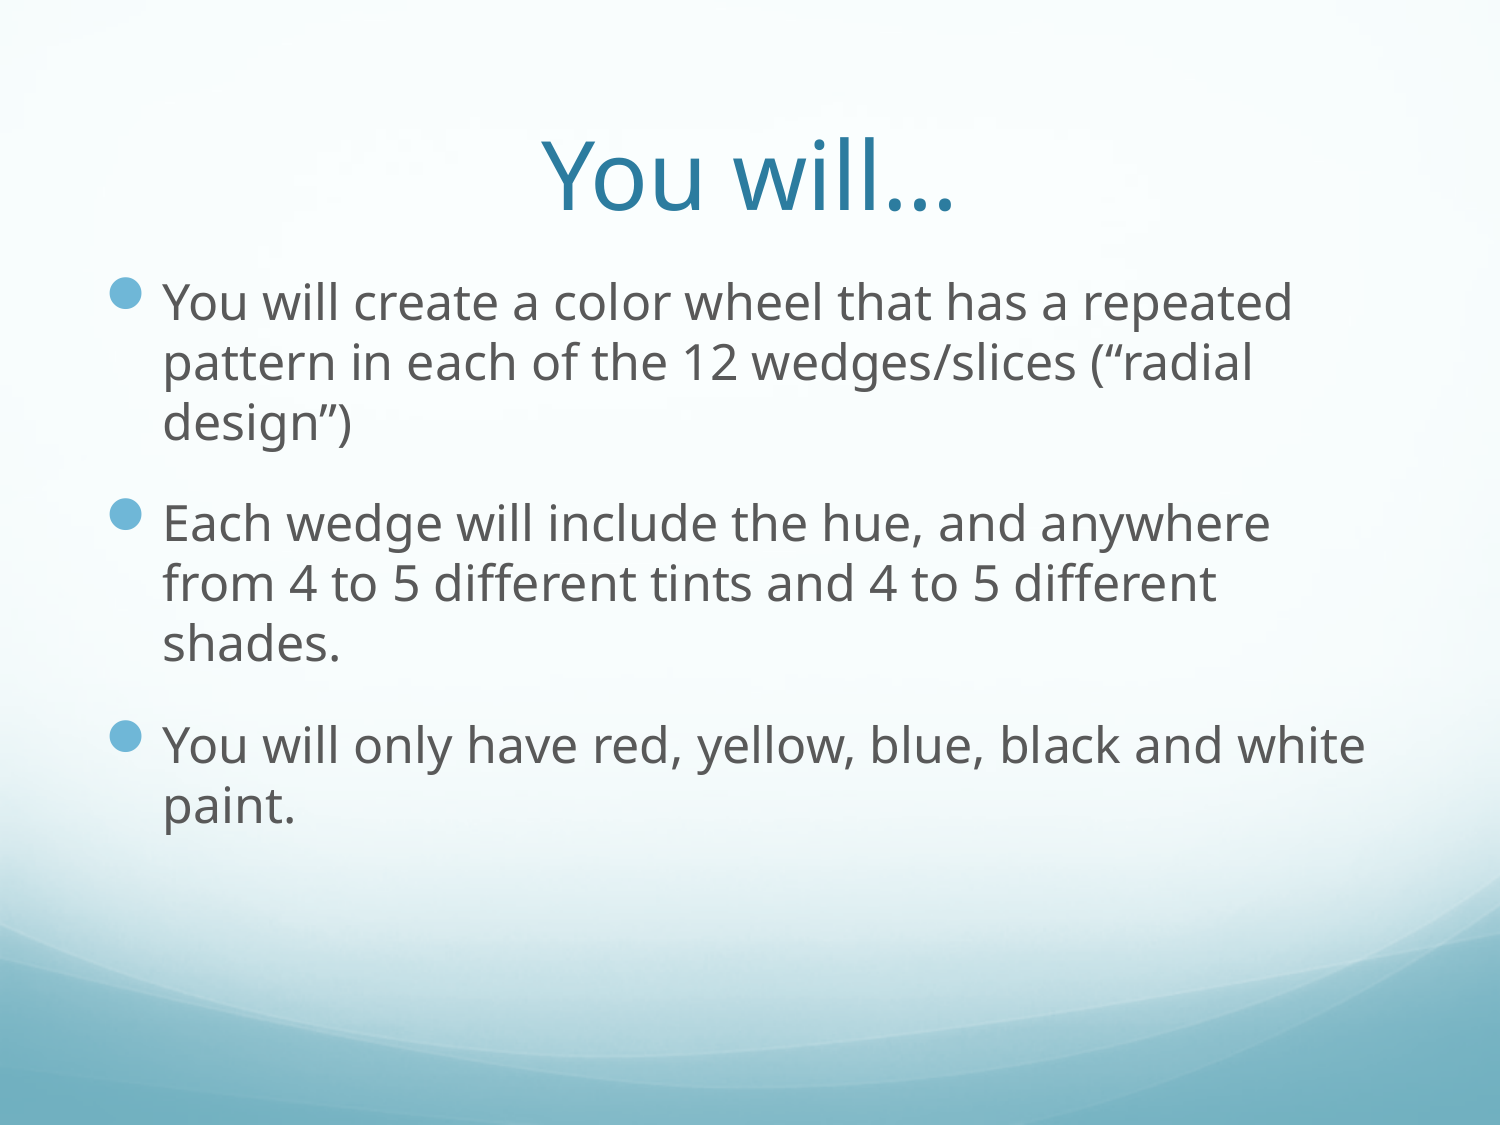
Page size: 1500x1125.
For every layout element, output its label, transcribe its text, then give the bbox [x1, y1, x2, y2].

title You will… [90, 17, 1410, 237]
list You will create a color wheel that has a repeated pattern in each of the 12 wedges/slices (“radial design”) Each wedge will include the hue, and anywhere from 4 to 5 different tints and 4 to 5 different shades. You will only have red, yellow, blue, black and white paint. [90, 262, 1410, 975]
